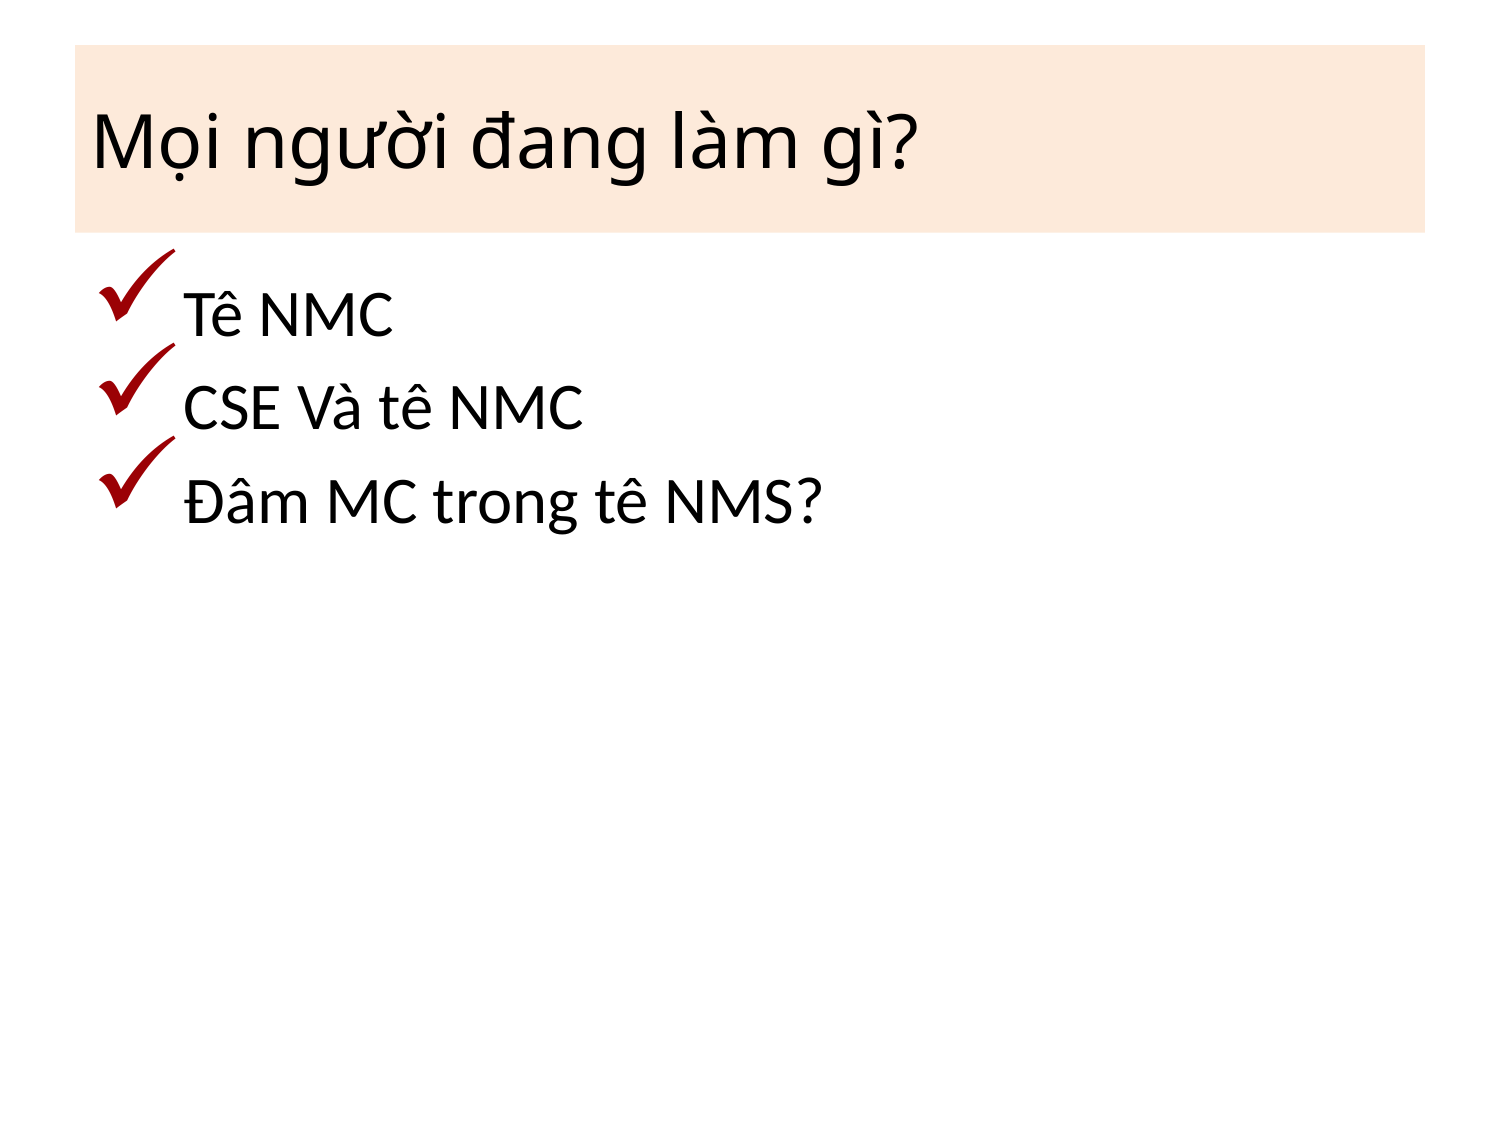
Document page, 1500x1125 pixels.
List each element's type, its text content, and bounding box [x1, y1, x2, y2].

list Tê NMC CSE Và tê NMC Đâm MC trong tê NMS? [75, 262, 1425, 1005]
title Mọi người đang làm gì? [75, 45, 1425, 233]
